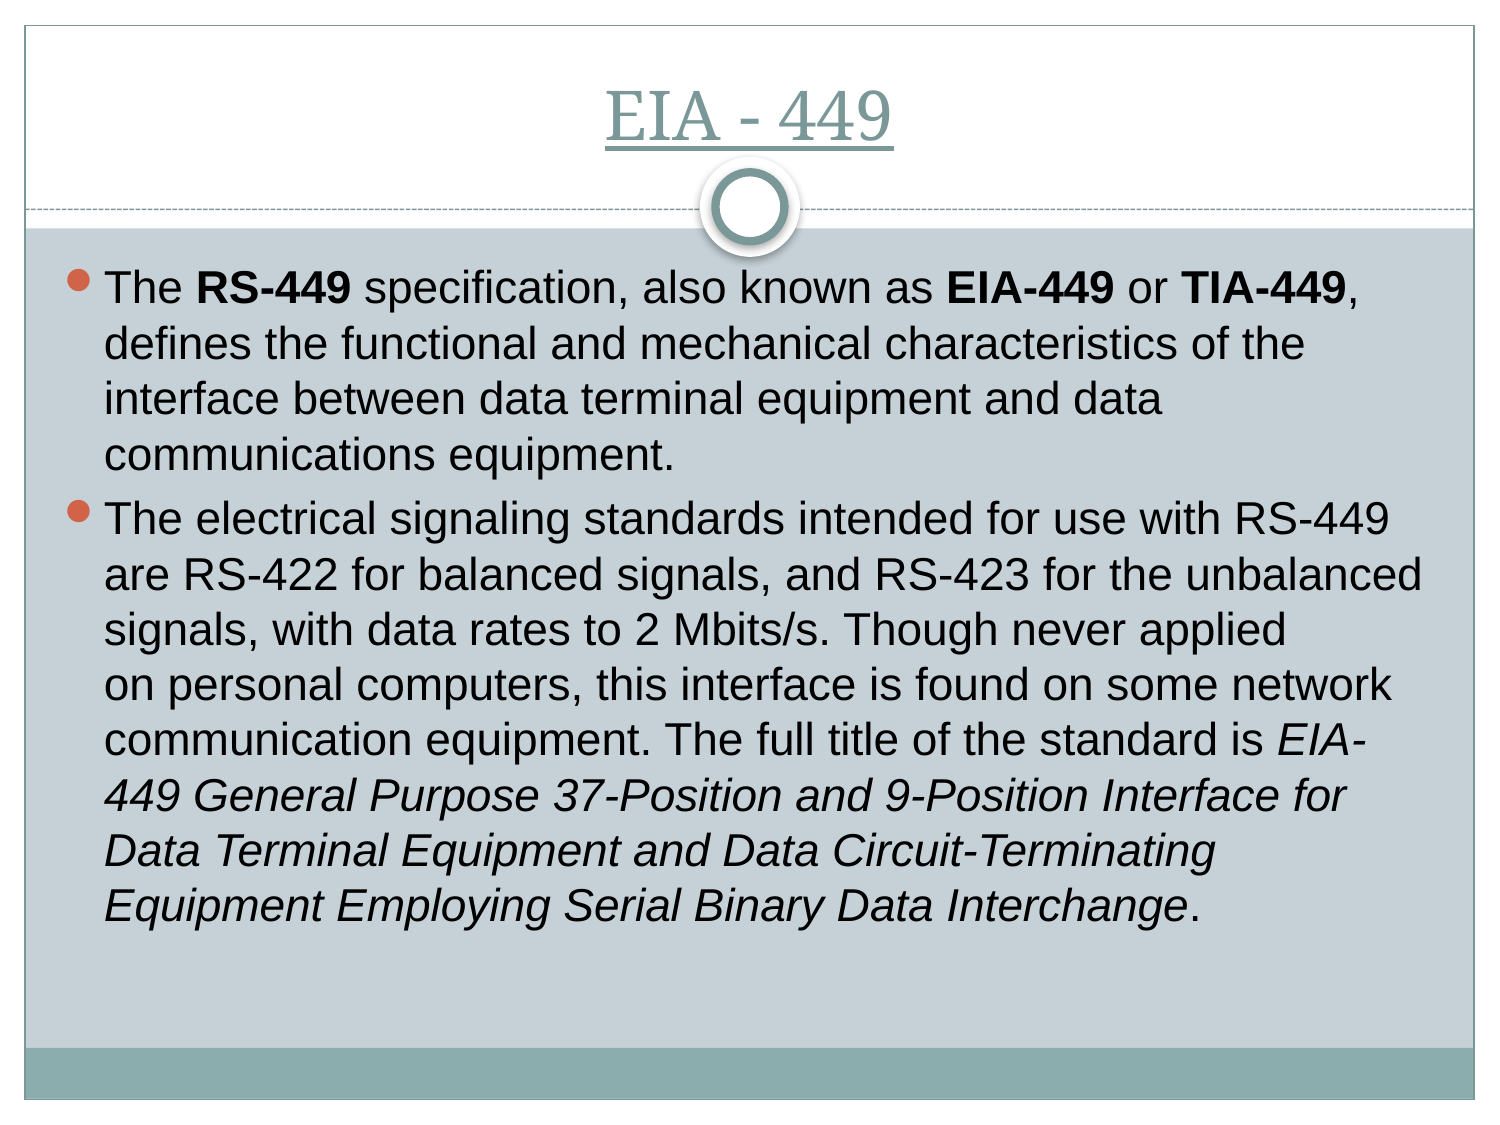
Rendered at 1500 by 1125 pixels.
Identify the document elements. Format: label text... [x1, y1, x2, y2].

title EIA - 449 [49, 37, 1450, 162]
list The RS-449 specification, also known as EIA-449 or TIA-449, defines the functional and mechanical characteristics of the interface between data terminal equipment and data communications equipment. The electrical signaling standards intended for use with RS-449 are RS-422 for balanced signals, and RS-423 for the unbalanced signals, with data rates to 2 Mbits/s. Though never applied on personal computers, this interface is found on some network communication equipment. The full title of the standard is EIA-449 General Purpose 37-Position and 9-Position Interface for Data Terminal Equipment and Data Circuit-Terminating Equipment Employing Serial Binary Data Interchange. [49, 250, 1445, 1001]
